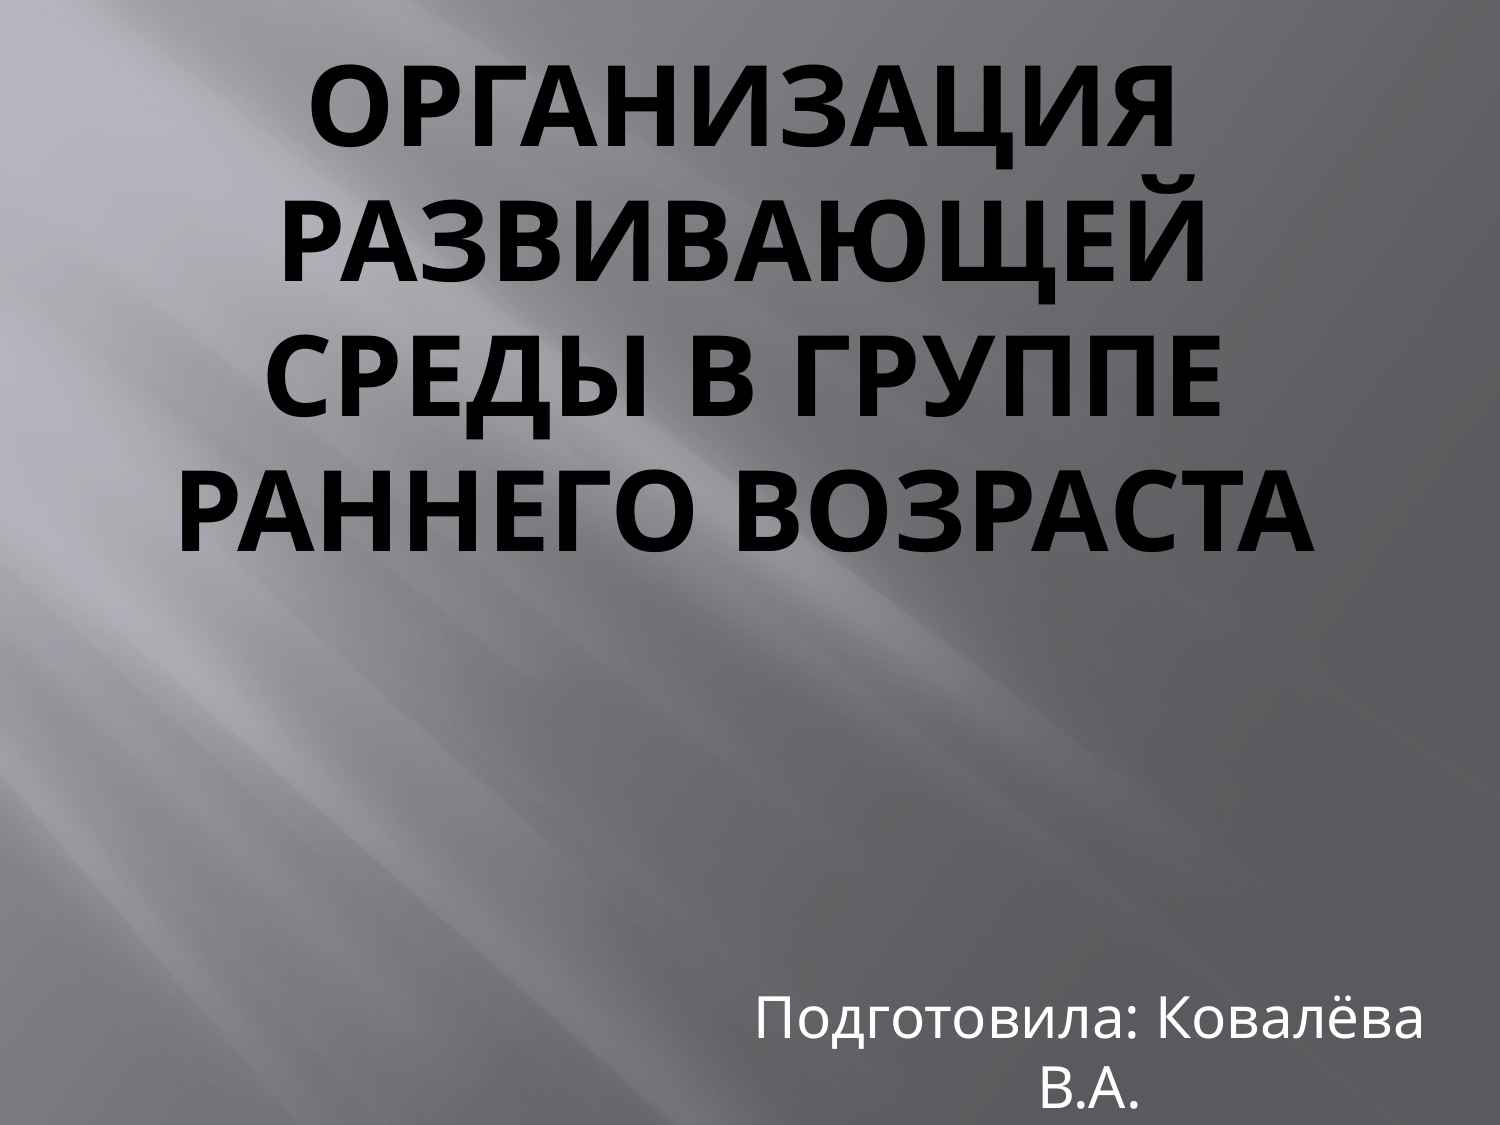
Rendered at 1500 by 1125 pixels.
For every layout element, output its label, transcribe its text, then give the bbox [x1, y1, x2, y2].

subtitle Подготовила: Ковалёва В.А. [702, 972, 1477, 1125]
title Организация развивающей среды в группе раннего возраста [69, 35, 1420, 575]
